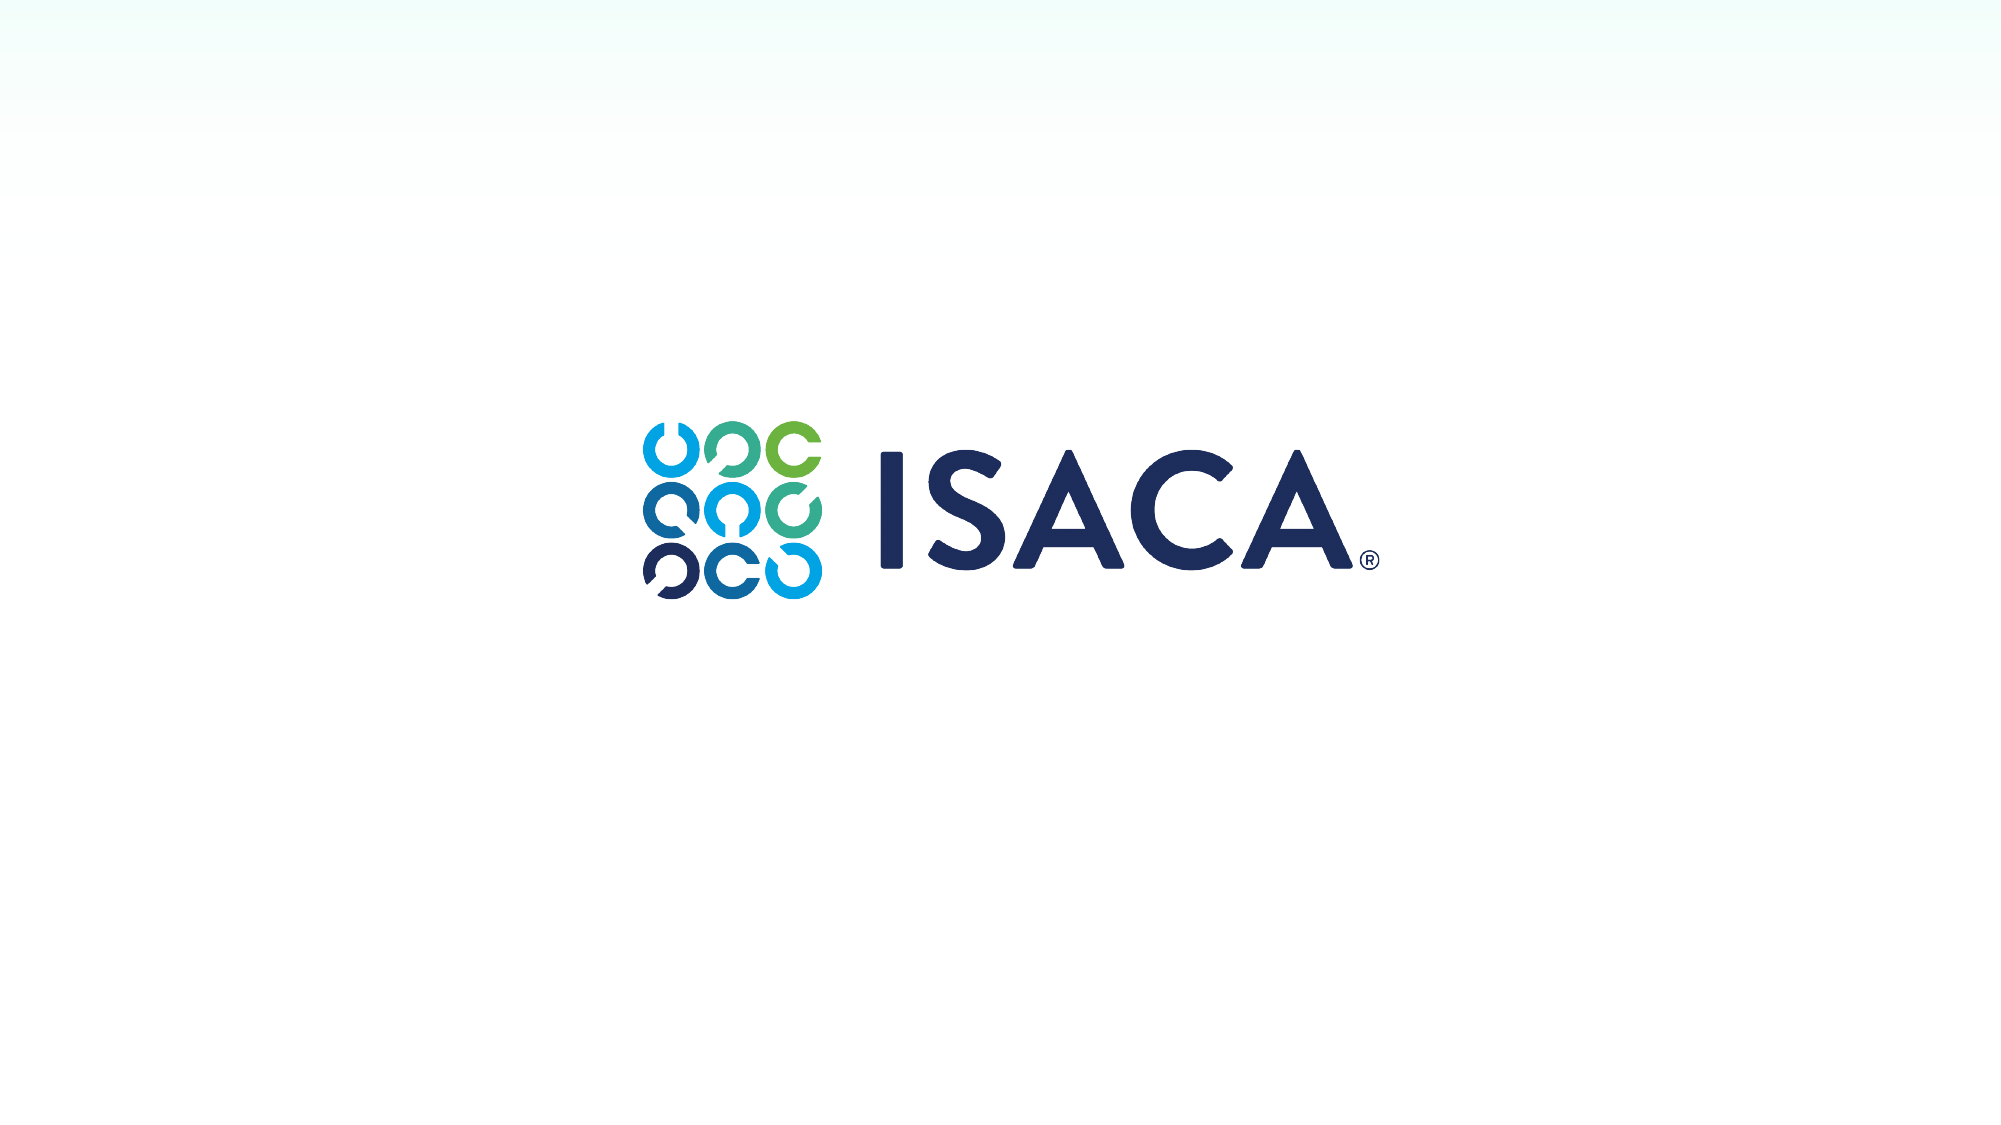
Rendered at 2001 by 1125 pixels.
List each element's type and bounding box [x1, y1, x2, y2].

picture [525, 305, 1469, 715]
